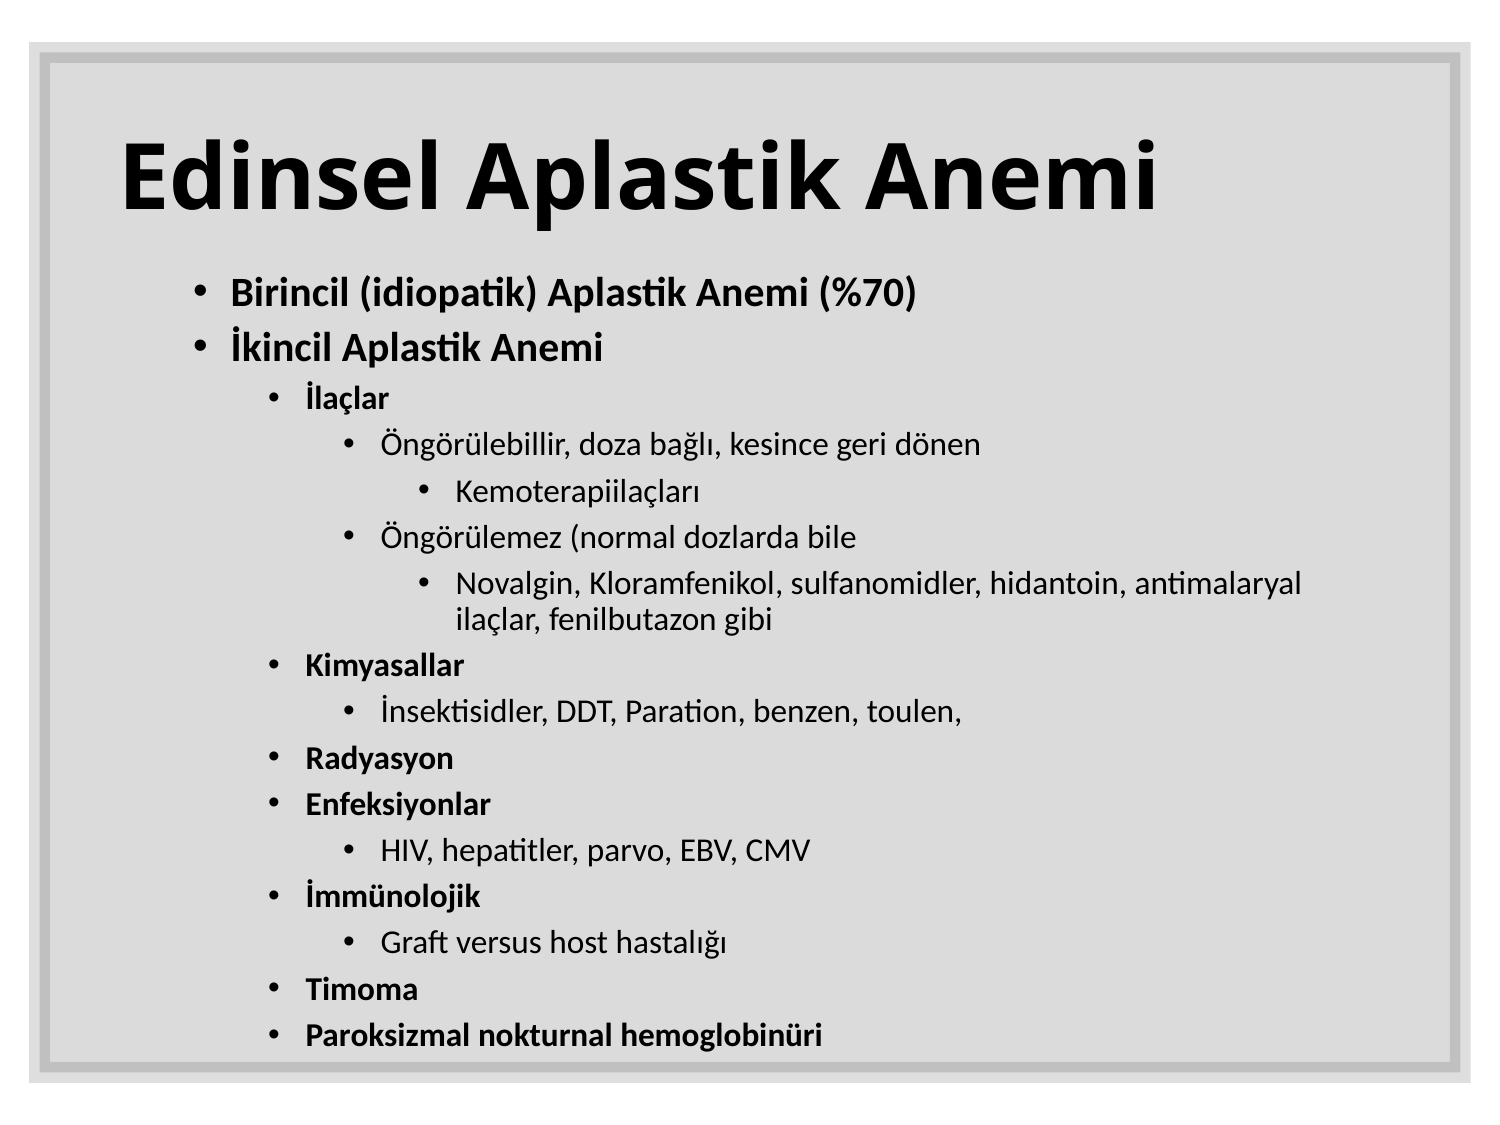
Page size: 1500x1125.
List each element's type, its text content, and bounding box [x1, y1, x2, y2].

list Birincil (idiopatik) Aplastik Anemi (%70) İkincil Aplastik Anemi İlaçlar Öngörülebillir, doza bağlı, kesince geri dönen Kemoterapiilaçları Öngörülemez (normal dozlarda bile Novalgin, Kloramfenikol, sulfanomidler, hidantoin, antimalaryal ilaçlar, fenilbutazon gibi Kimyasallar İnsektisidler, DDT, Paration, benzen, toulen, Radyasyon Enfeksiyonlar HIV, hepatitler, parvo, EBV, CMV İmmünolojik Graft versus host hastalığı Timoma Paroksizmal nokturnal hemoglobinüri [103, 262, 1397, 1125]
text_box [38, 51, 1461, 1073]
title Edinsel Aplastik Anemi [103, 70, 1397, 262]
